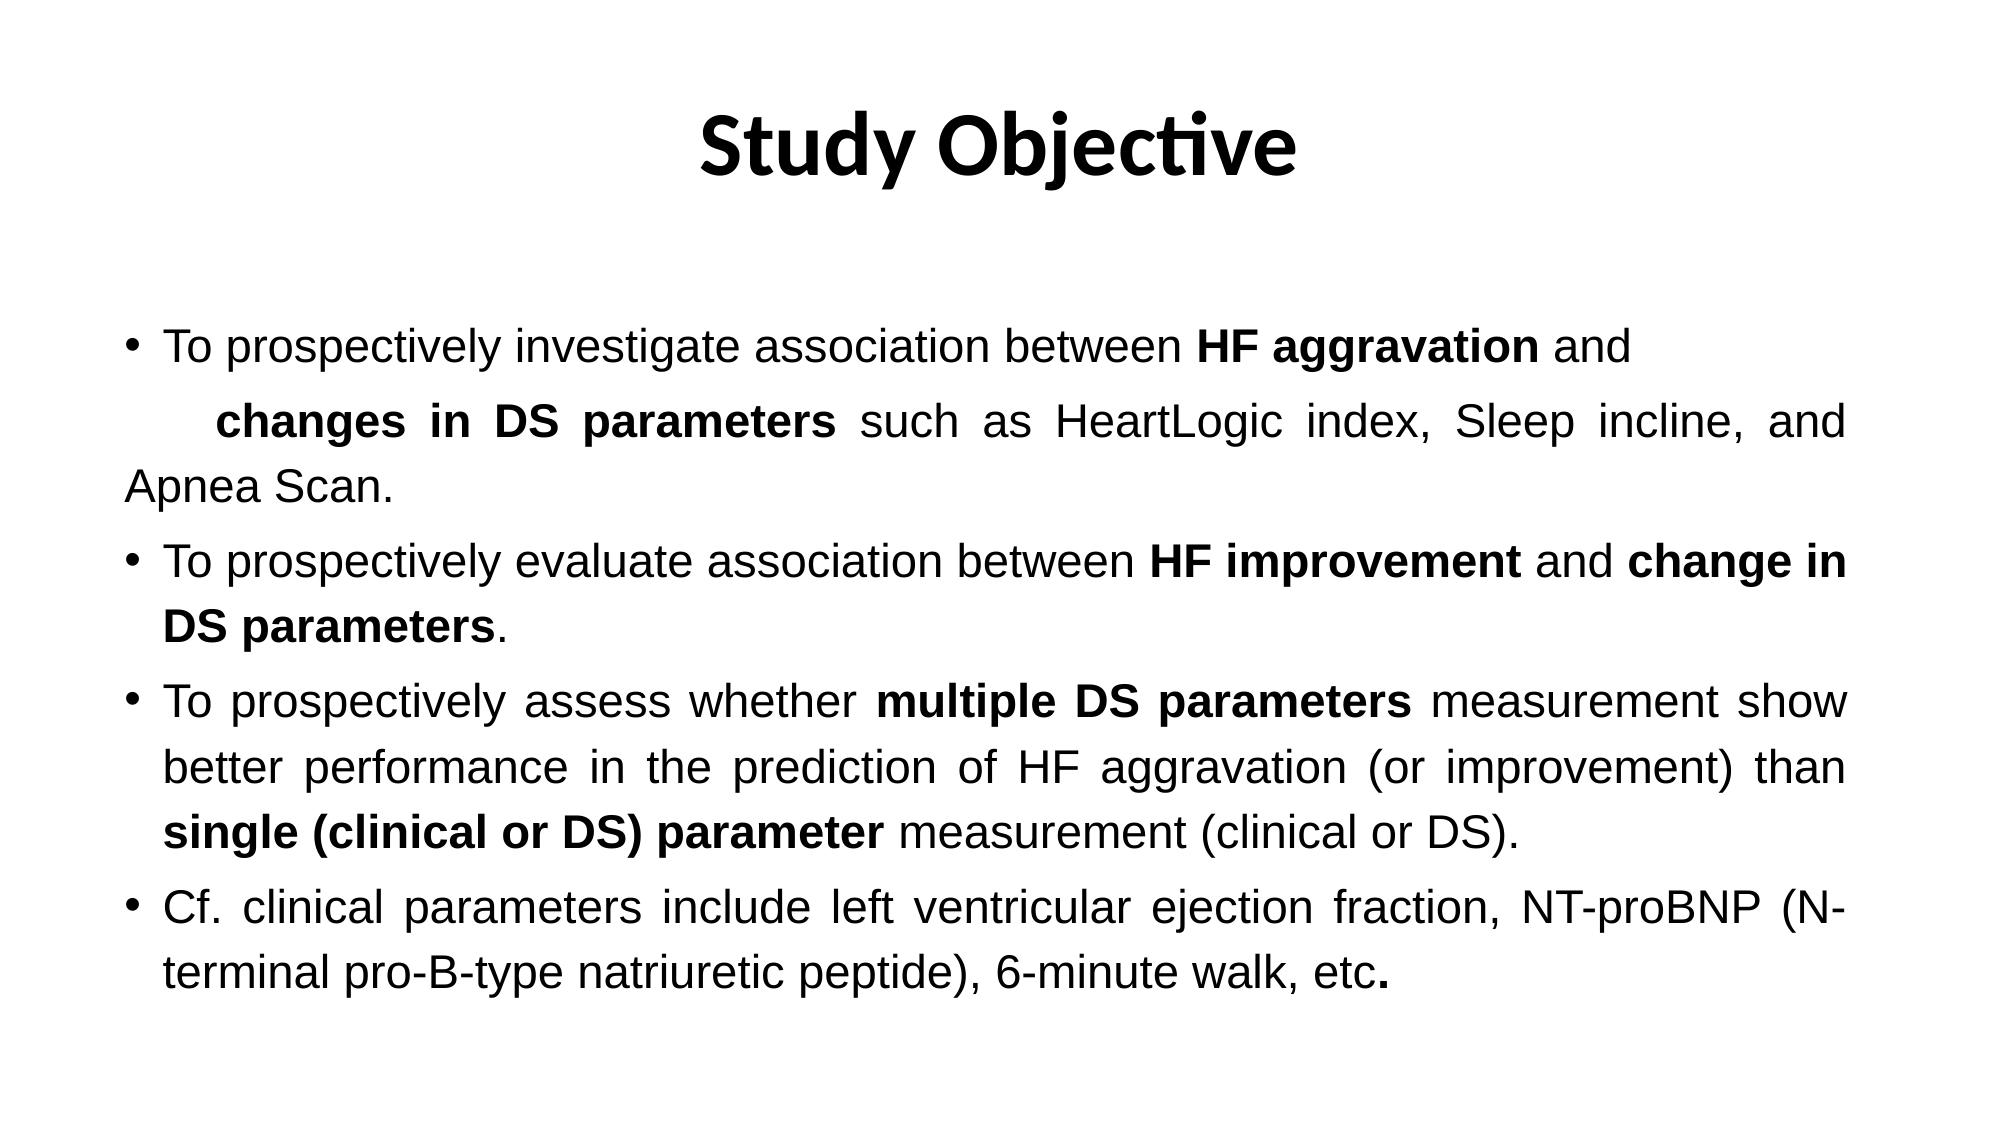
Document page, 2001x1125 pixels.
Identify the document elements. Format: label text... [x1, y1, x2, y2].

title Study Objective [99, 45, 1900, 233]
list To prospectively investigate association between HF aggravation and changes in DS parameters such as HeartLogic index, Sleep incline, and Apnea Scan. To prospectively evaluate association between HF improvement and change in DS parameters. To prospectively assess whether multiple DS parameters measurement show better performance in the prediction of HF aggravation (or improvement) than single (clinical or DS) parameter measurement (clinical or DS). Cf. clinical parameters include left ventricular ejection fraction, NT-proBNP (N-terminal pro-B-type natriuretic peptide), 6-minute walk, etc. [109, 299, 1863, 1014]
